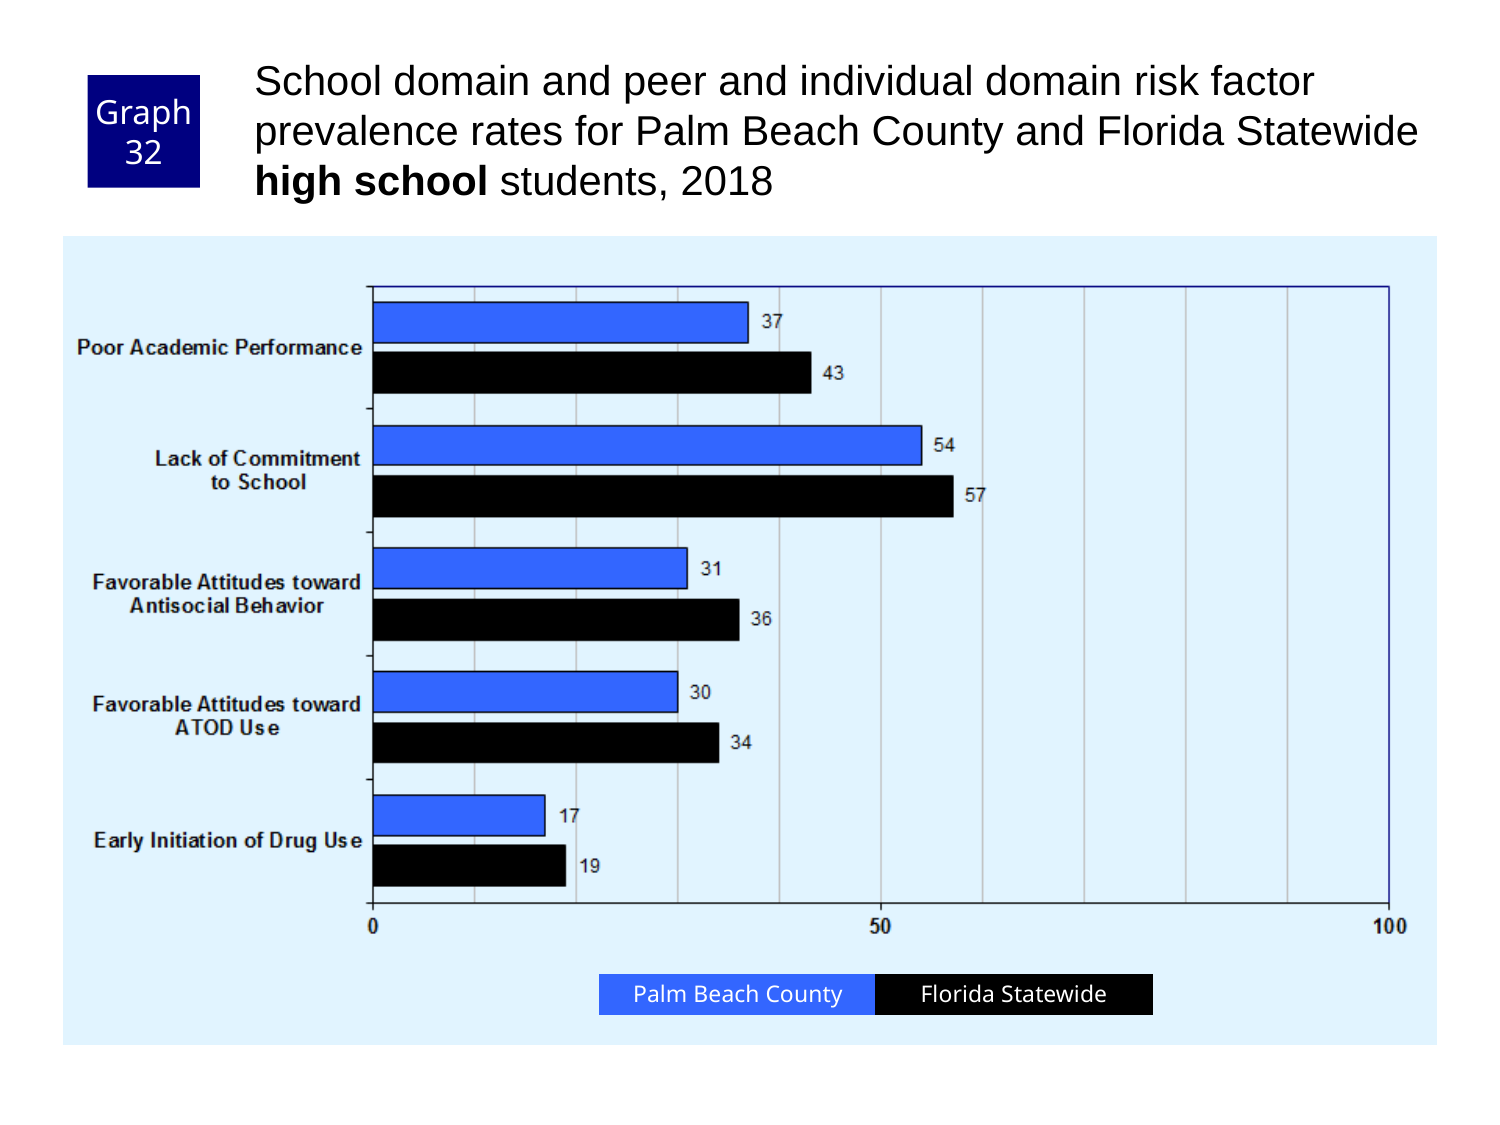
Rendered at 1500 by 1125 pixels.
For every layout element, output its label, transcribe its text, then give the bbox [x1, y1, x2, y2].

text_box Graph 32 [87, 75, 200, 188]
text_box School domain and peer and individual domain risk factor prevalence rates for Palm Beach County and Florida Statewide high school students, 2018 [249, 50, 1438, 175]
picture [62, 236, 1437, 1046]
